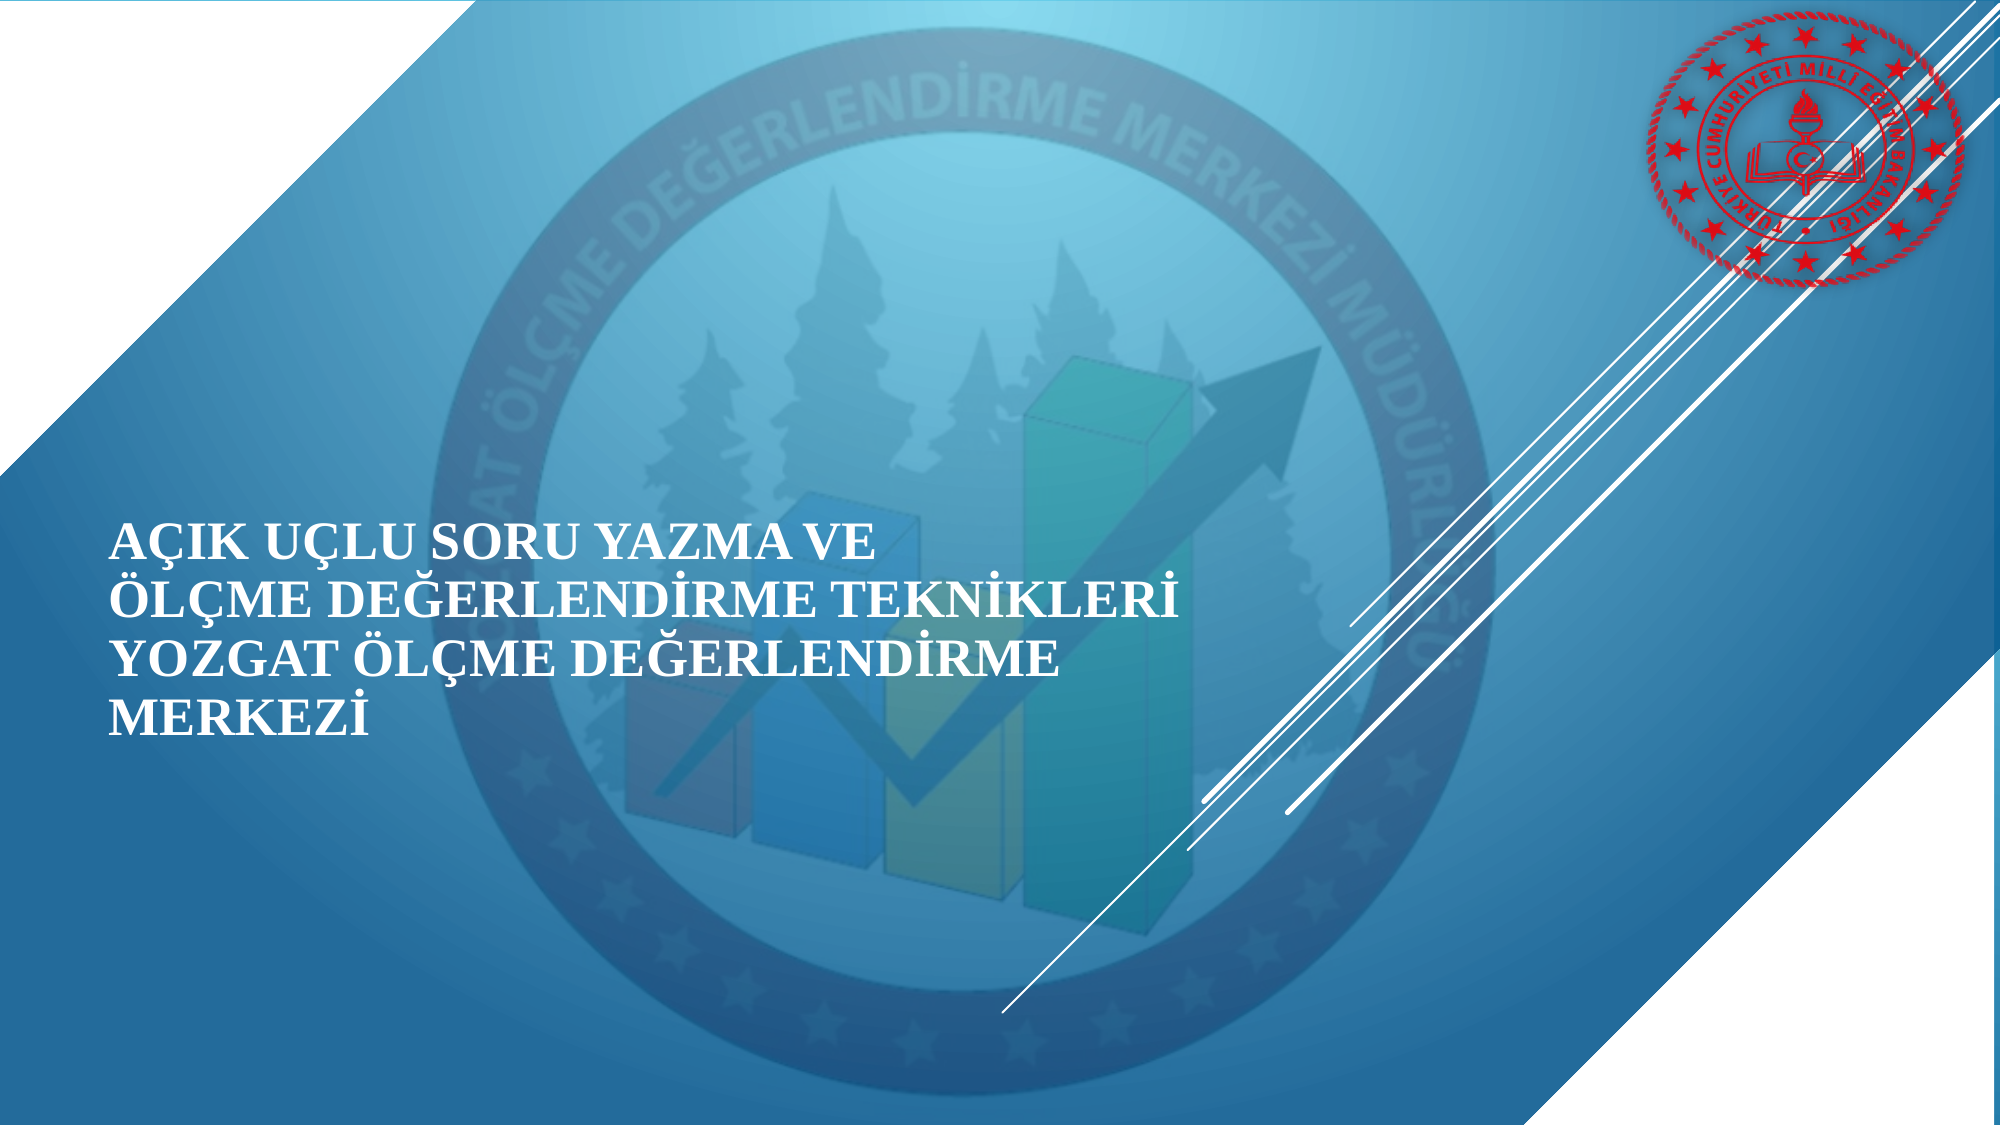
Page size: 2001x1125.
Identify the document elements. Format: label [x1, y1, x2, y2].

text_box [1002, 1, 2000, 1013]
picture [0, 1, 1995, 1125]
picture [1542, 0, 2000, 336]
text_box [1995, 1013, 2000, 1125]
